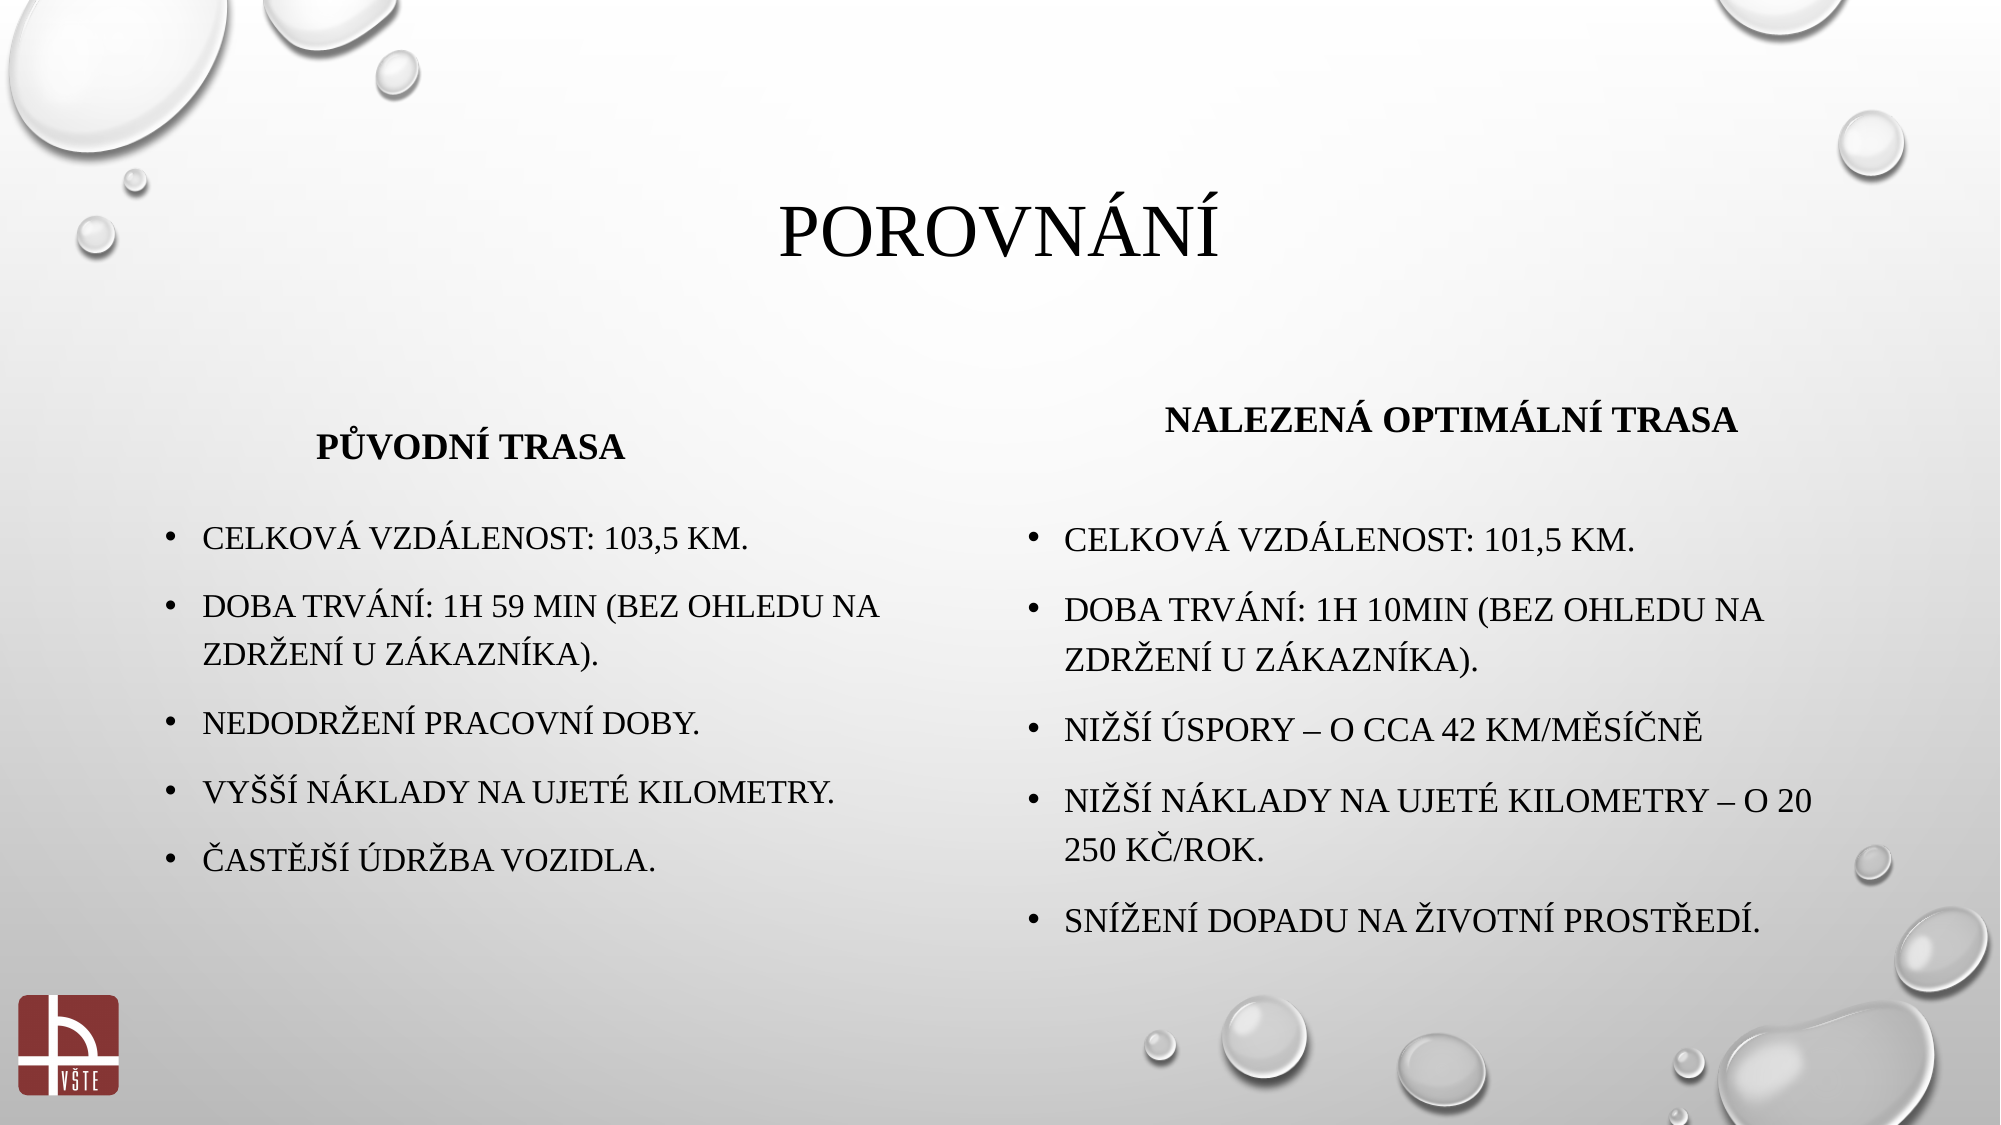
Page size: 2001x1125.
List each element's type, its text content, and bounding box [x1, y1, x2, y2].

list Celková vzdálenost: 103,5 km. Doba trvání: 1h 59 min (bez ohledu na zdržení u zákazníka). Nedodržení pracovní doby. Vyšší náklady na ujeté kilometry. Častější údržba vozidla. [149, 500, 988, 950]
list Celková vzdálenost: 101,5 km. Doba trvání: 1h 10min (bez ohledu na zdržení u zákazníka). Nižší úspory – o cca 42 km/měsíčně Nižší náklady na ujeté kilometry – o 20 250 Kč/rok. Snížení dopadu na životní prostředí. [1012, 500, 1850, 950]
list Původní trasa [151, 363, 951, 475]
title porovnání [149, 101, 1851, 364]
picture [0, 0, 2000, 1125]
list Nalezená optimální trasa [999, 339, 1801, 451]
